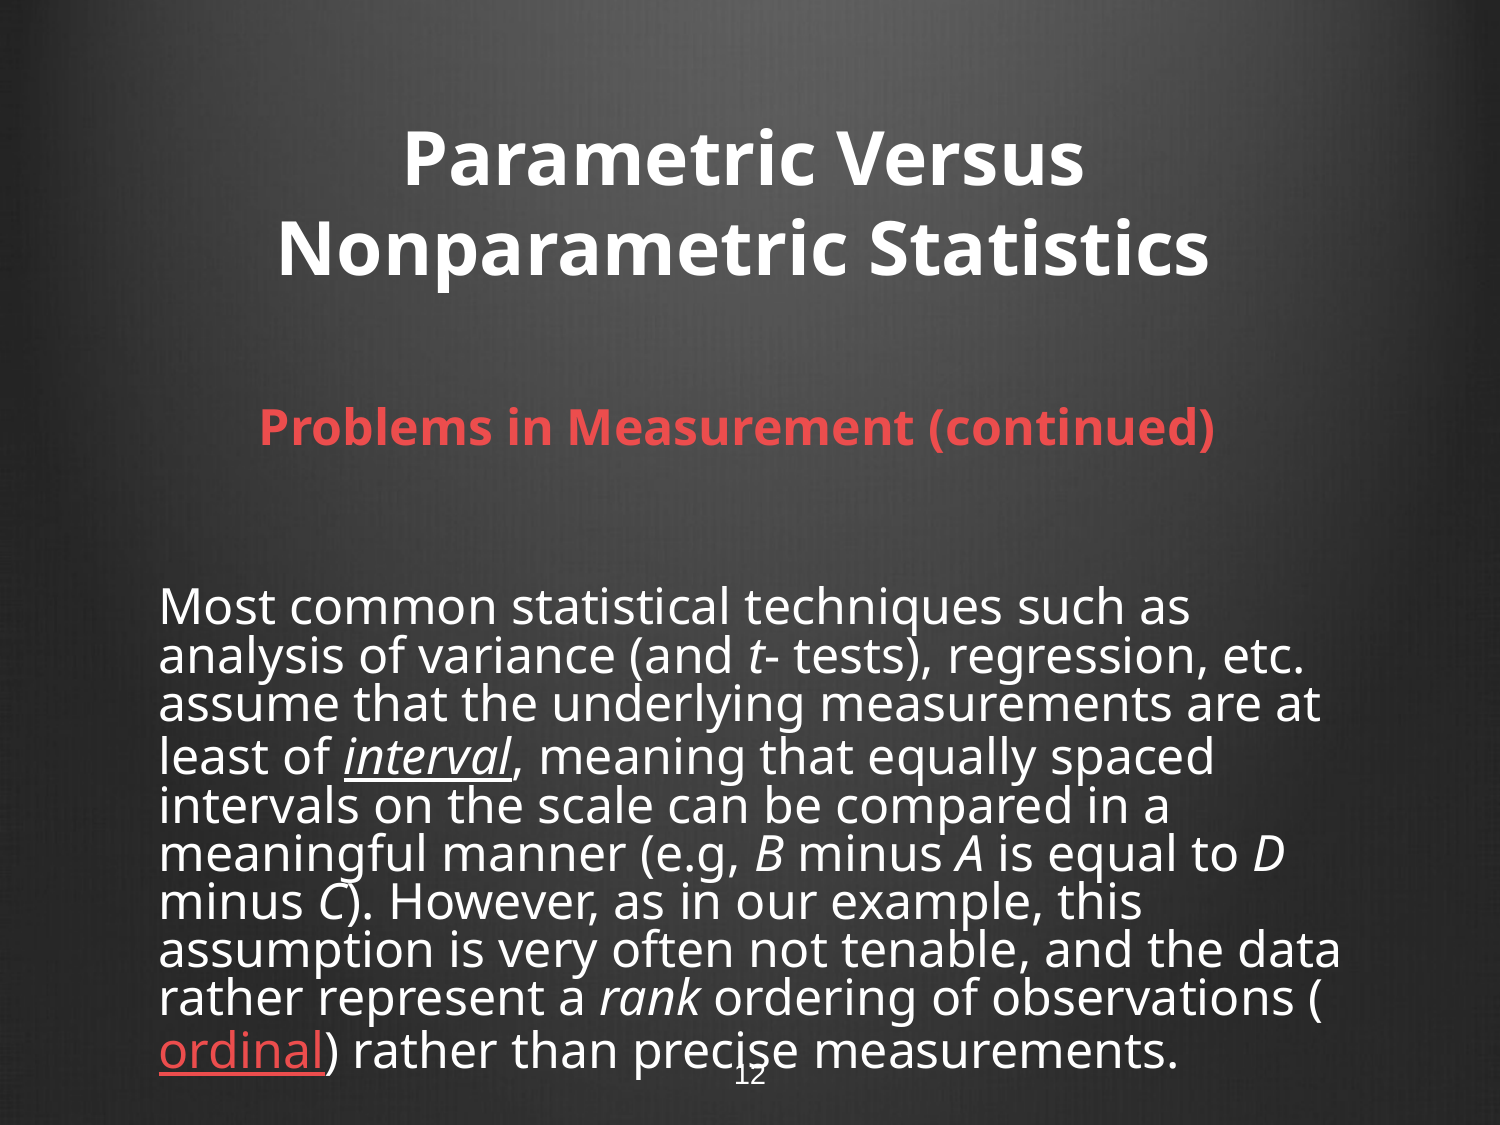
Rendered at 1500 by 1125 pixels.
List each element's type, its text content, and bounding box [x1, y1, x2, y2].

list Problems in Measurement (continued) Most common statistical techniques such as analysis of variance (and t- tests), regression, etc. assume that the underlying measurements are at least of interval, meaning that equally spaced intervals on the scale can be compared in a meaningful manner (e.g, B minus A is equal to D minus C). However, as in our example, this assumption is very often not tenable, and the data rather represent a rank ordering of observations (ordinal) rather than precise measurements. [87, 399, 1388, 1075]
title Parametric Versus Nonparametric Statistics [112, 99, 1375, 300]
slide_number 12 [693, 1042, 807, 1103]
